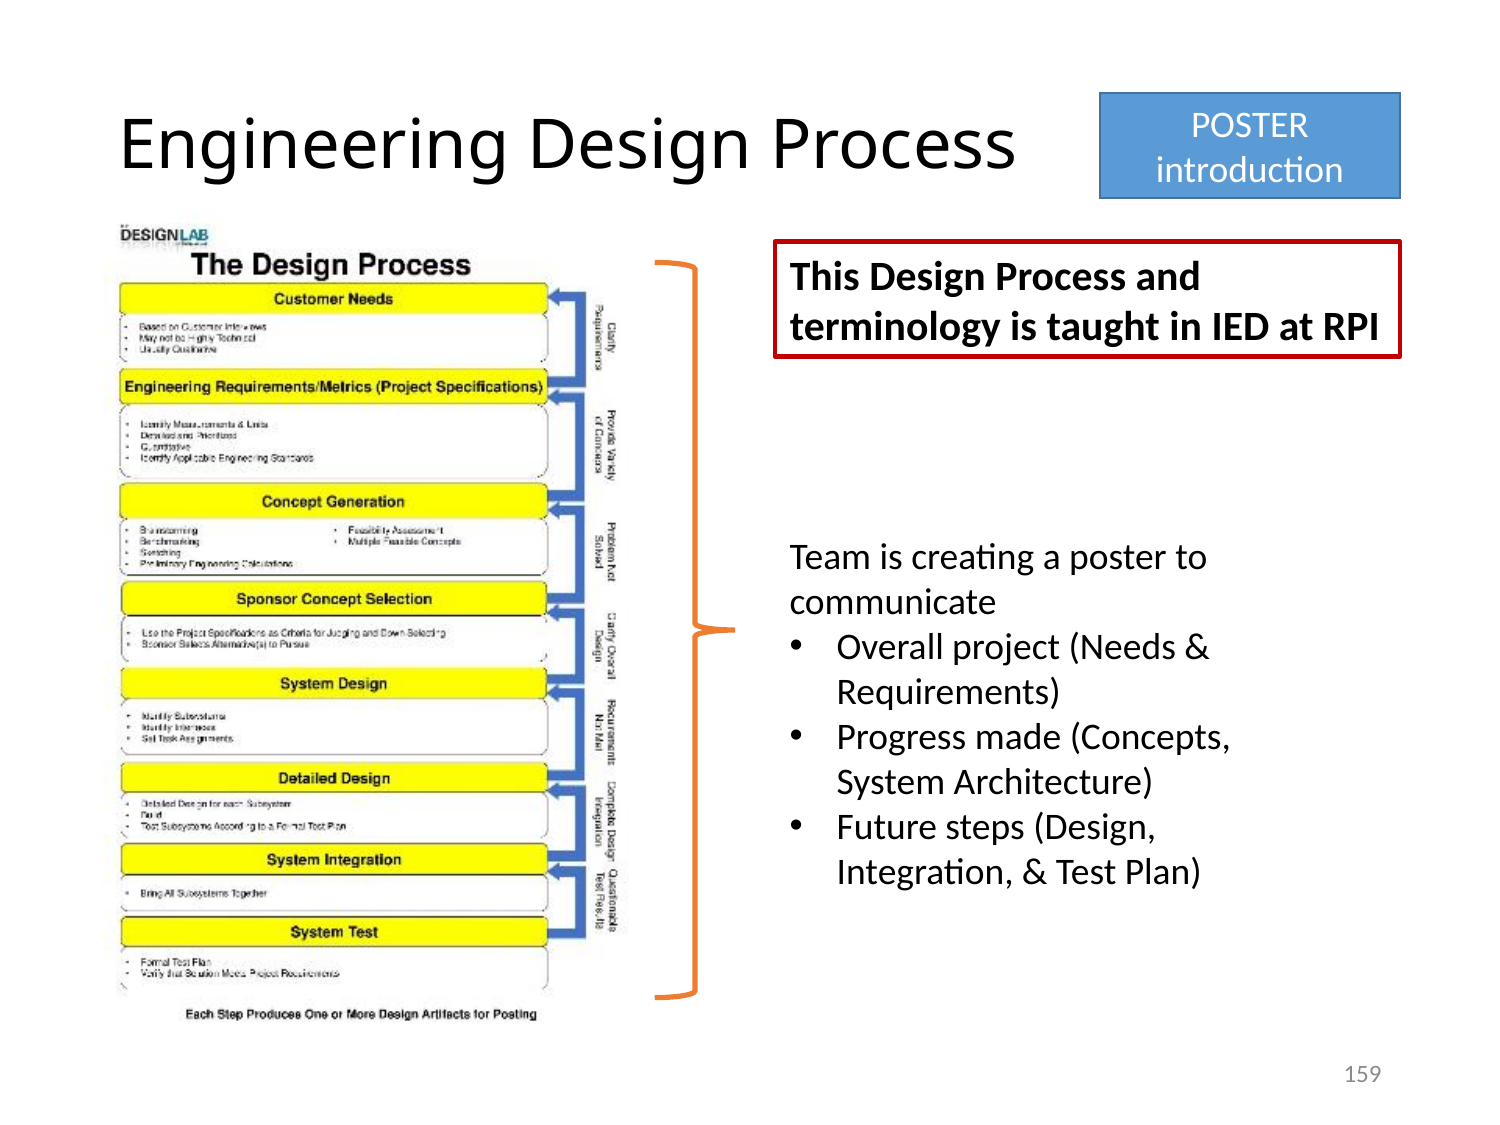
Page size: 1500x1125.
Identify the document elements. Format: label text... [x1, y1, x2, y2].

text_box Team is creating a poster to communicate Overall project (Needs & Requirements) Progress made (Concepts, System Architecture) Future steps (Design, Integration, & Test Plan) [774, 524, 1300, 900]
title Engineering Design Process [103, 37, 1397, 255]
text_box [655, 261, 736, 999]
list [79, 186, 655, 1049]
text_box POSTER introduction [1099, 92, 1401, 199]
slide_number 159 [1059, 1042, 1397, 1103]
text_box This Design Process and terminology is taught in IED at RPI [774, 241, 1400, 357]
